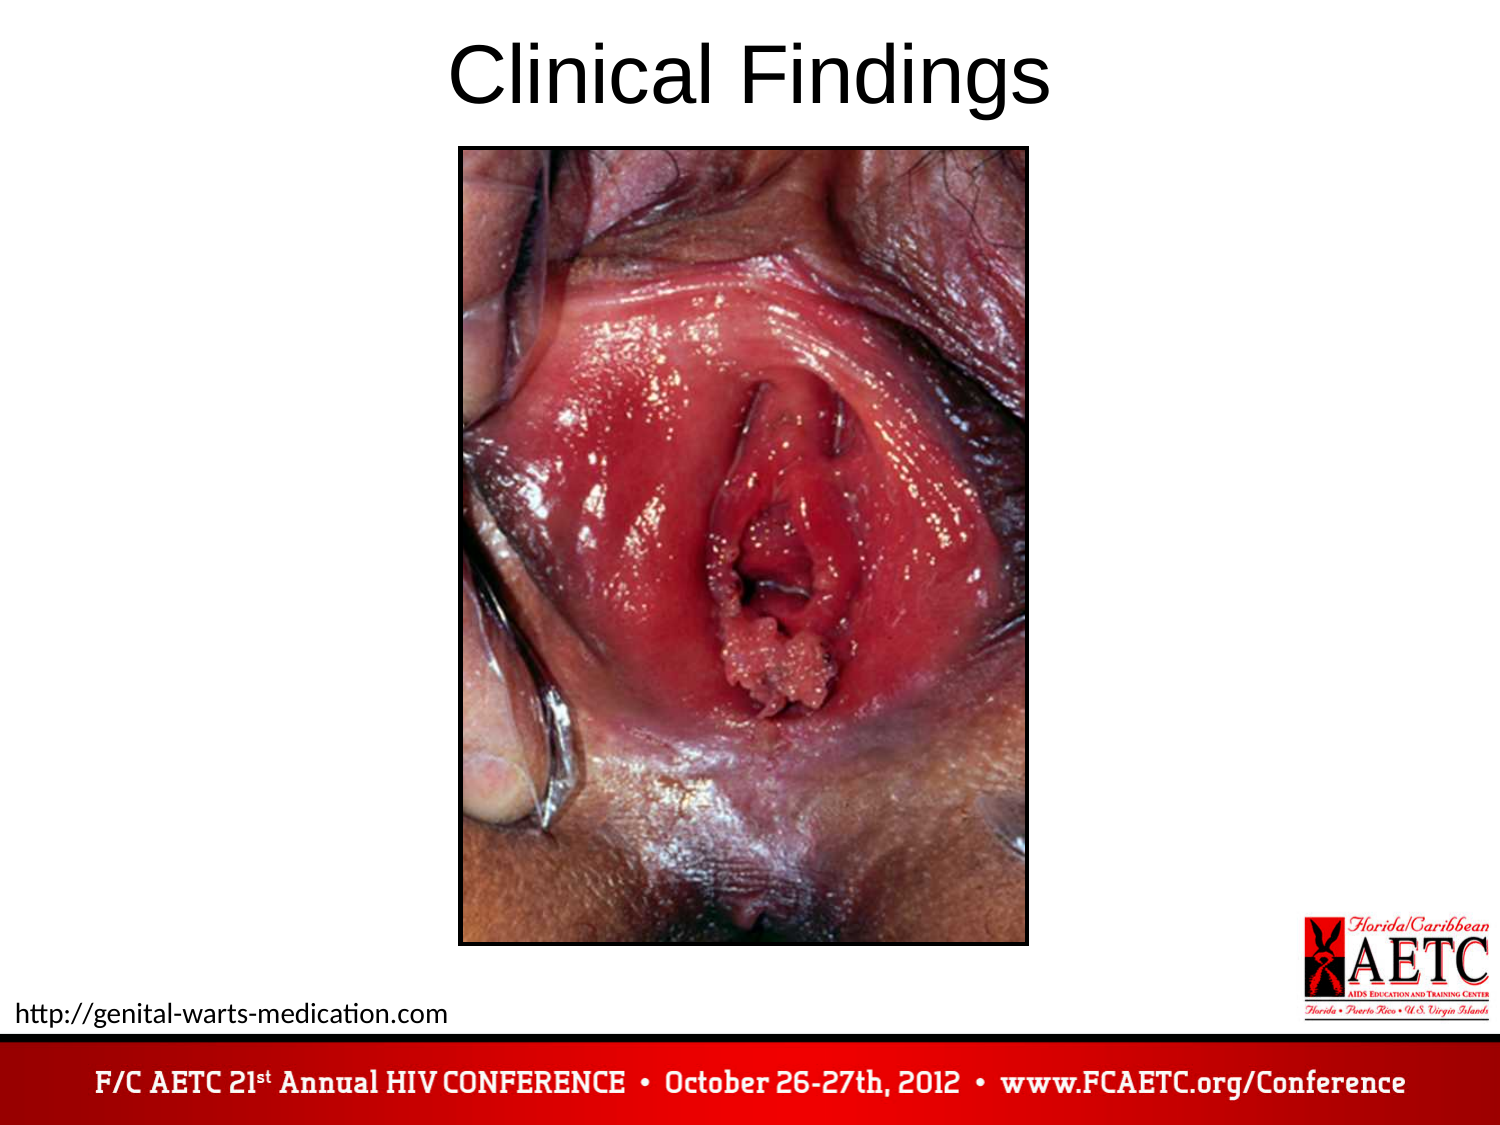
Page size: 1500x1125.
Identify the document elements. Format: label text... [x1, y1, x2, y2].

title Clinical Findings [0, 1, 1500, 138]
text_box http://genital-warts-medication.com [0, 986, 1500, 1037]
picture [0, 138, 1500, 986]
picture [0, 1037, 1500, 1125]
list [462, 149, 1026, 943]
